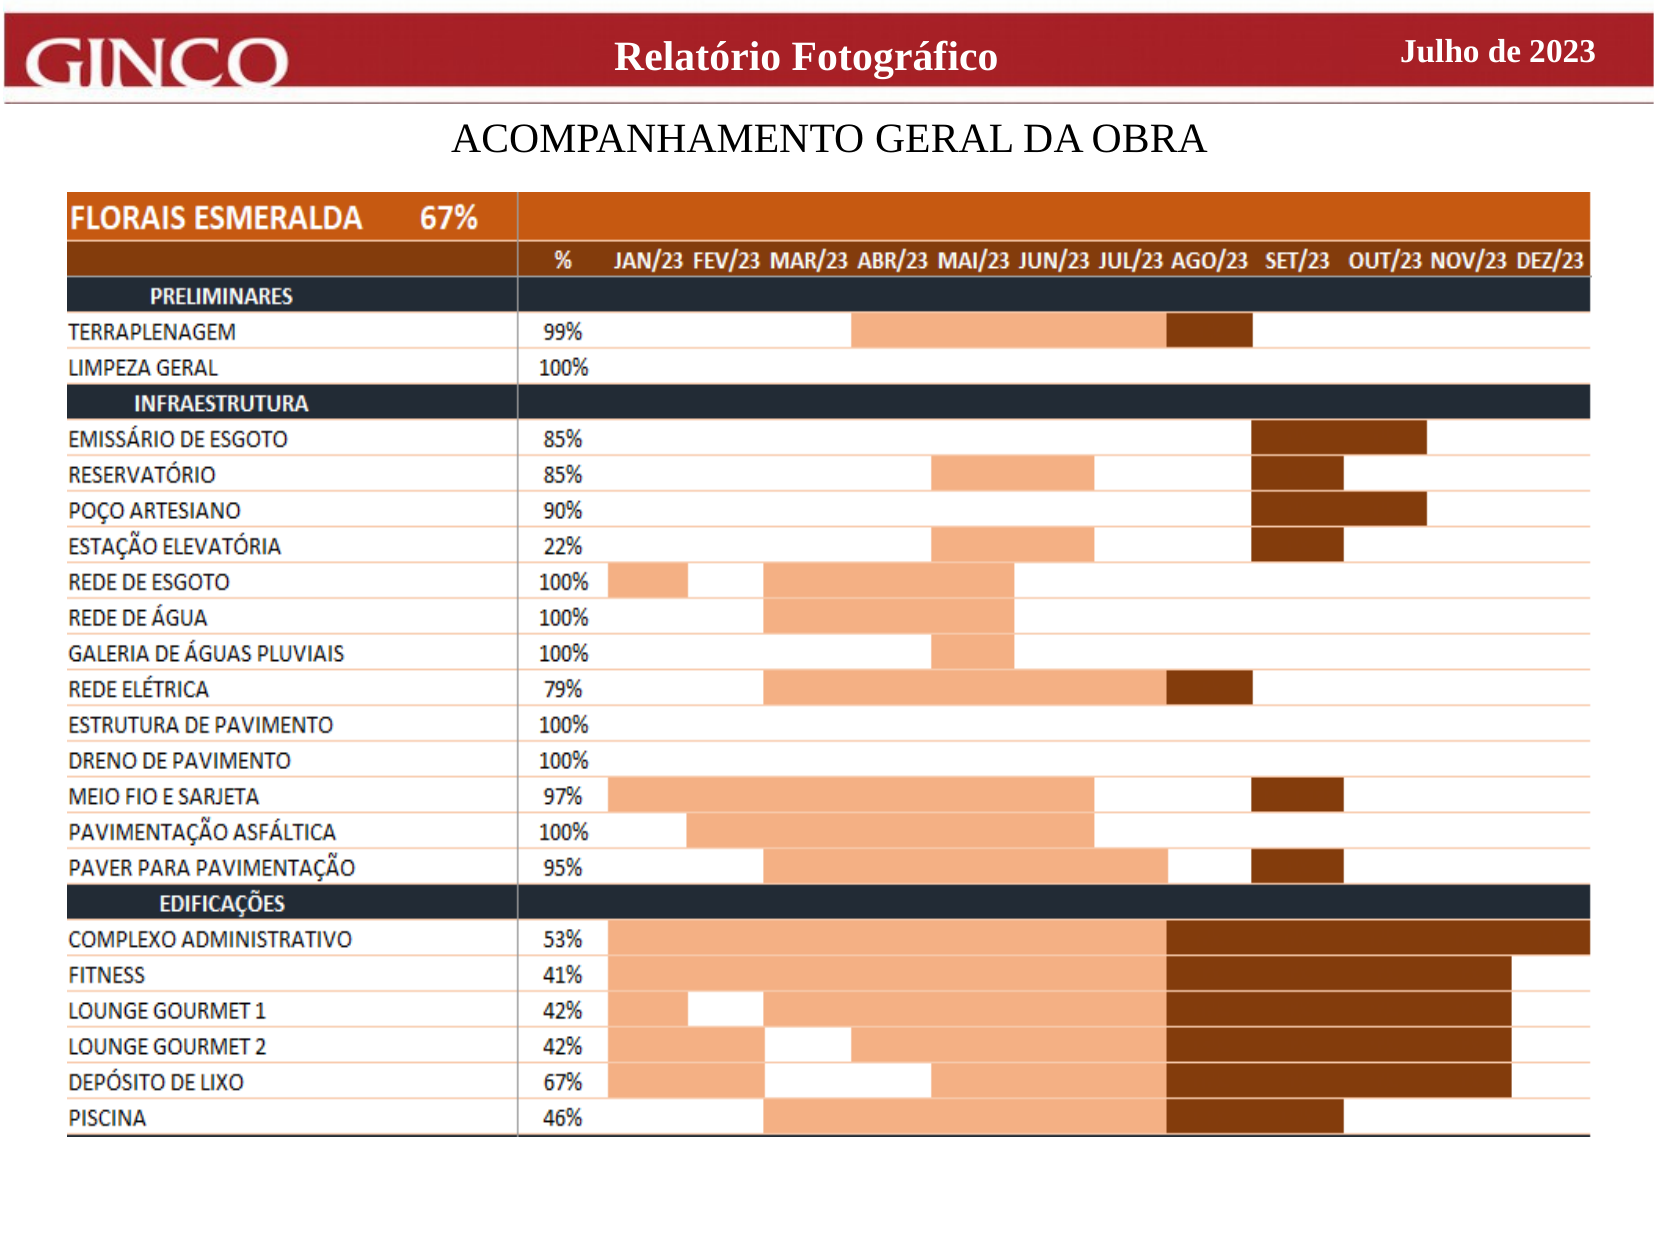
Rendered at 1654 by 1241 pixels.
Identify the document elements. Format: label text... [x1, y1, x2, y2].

picture [2, 0, 1654, 104]
text_box ACOMPANHAMENTO GERAL DA OBRA [436, 115, 1223, 169]
picture [67, 191, 1592, 1138]
